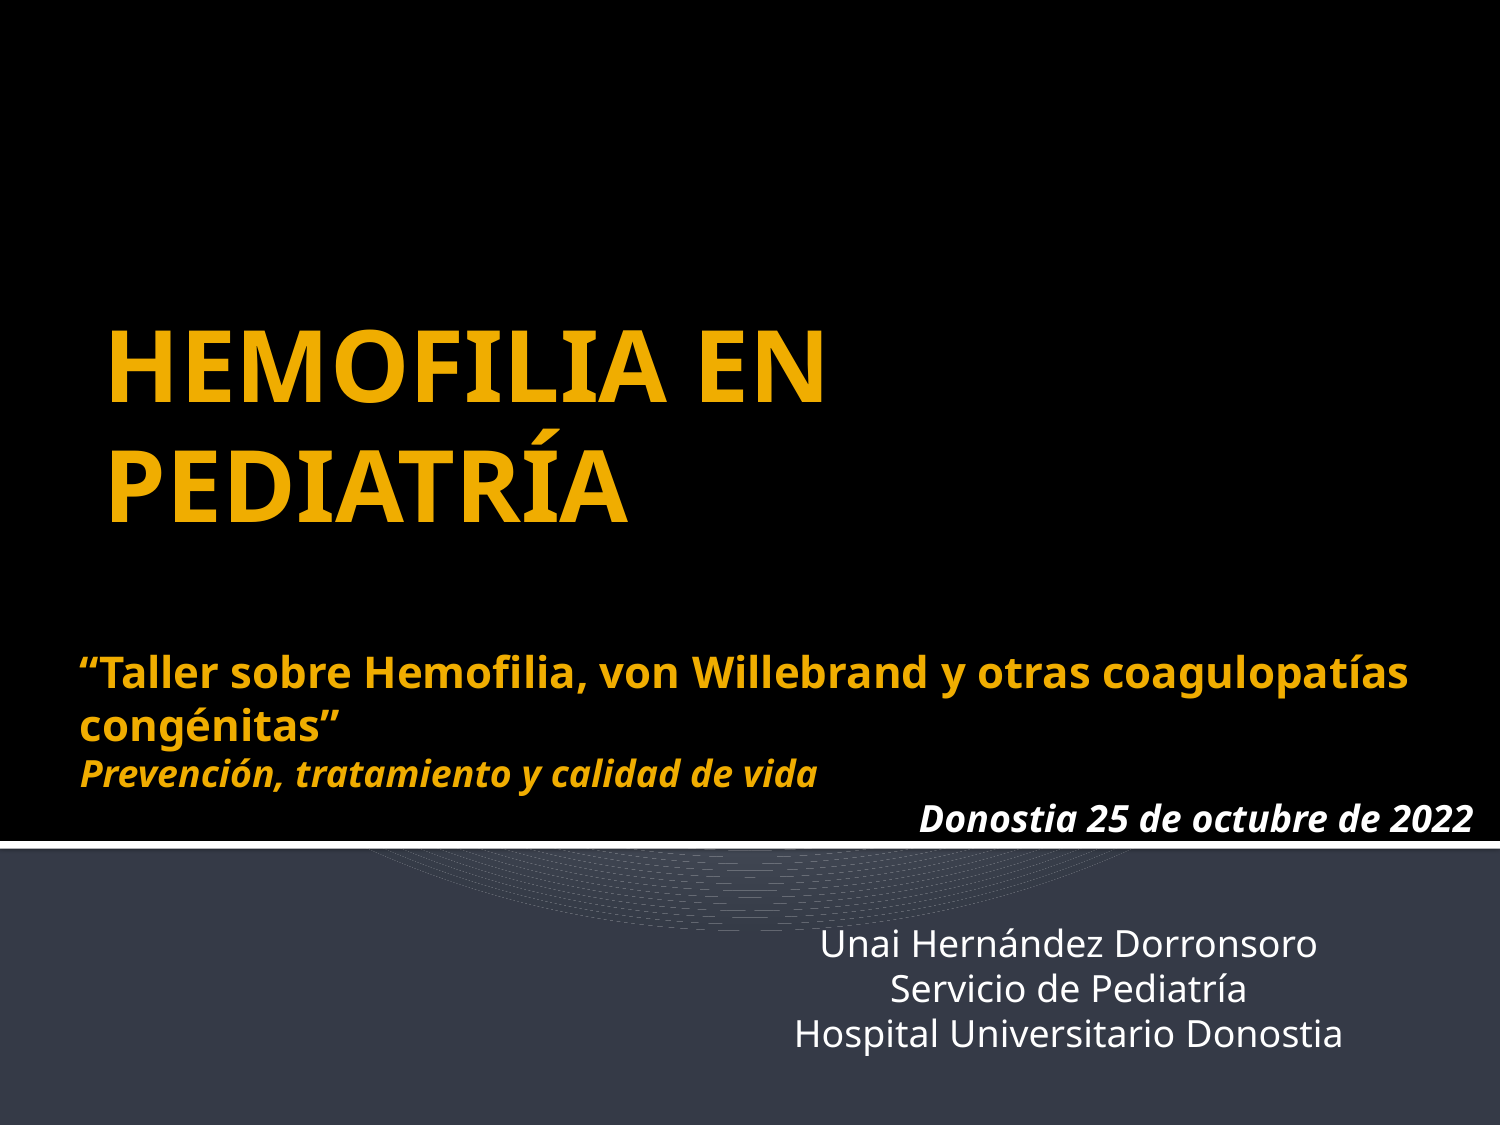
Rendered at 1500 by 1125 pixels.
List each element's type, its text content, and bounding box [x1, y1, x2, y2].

subtitle Unai Hernández Dorronsoro Servicio de Pediatría Hospital Universitario Donostia [667, 987, 1459, 1056]
title HEMOFILIA EN PEDIATRÍA [88, 302, 1388, 497]
text_box “Taller sobre Hemofilia, von Willebrand y otras coagulopatías congénitas” Prevención, tratamiento y calidad de vida Donostia 25 de octubre de 2022 [64, 645, 1482, 787]
